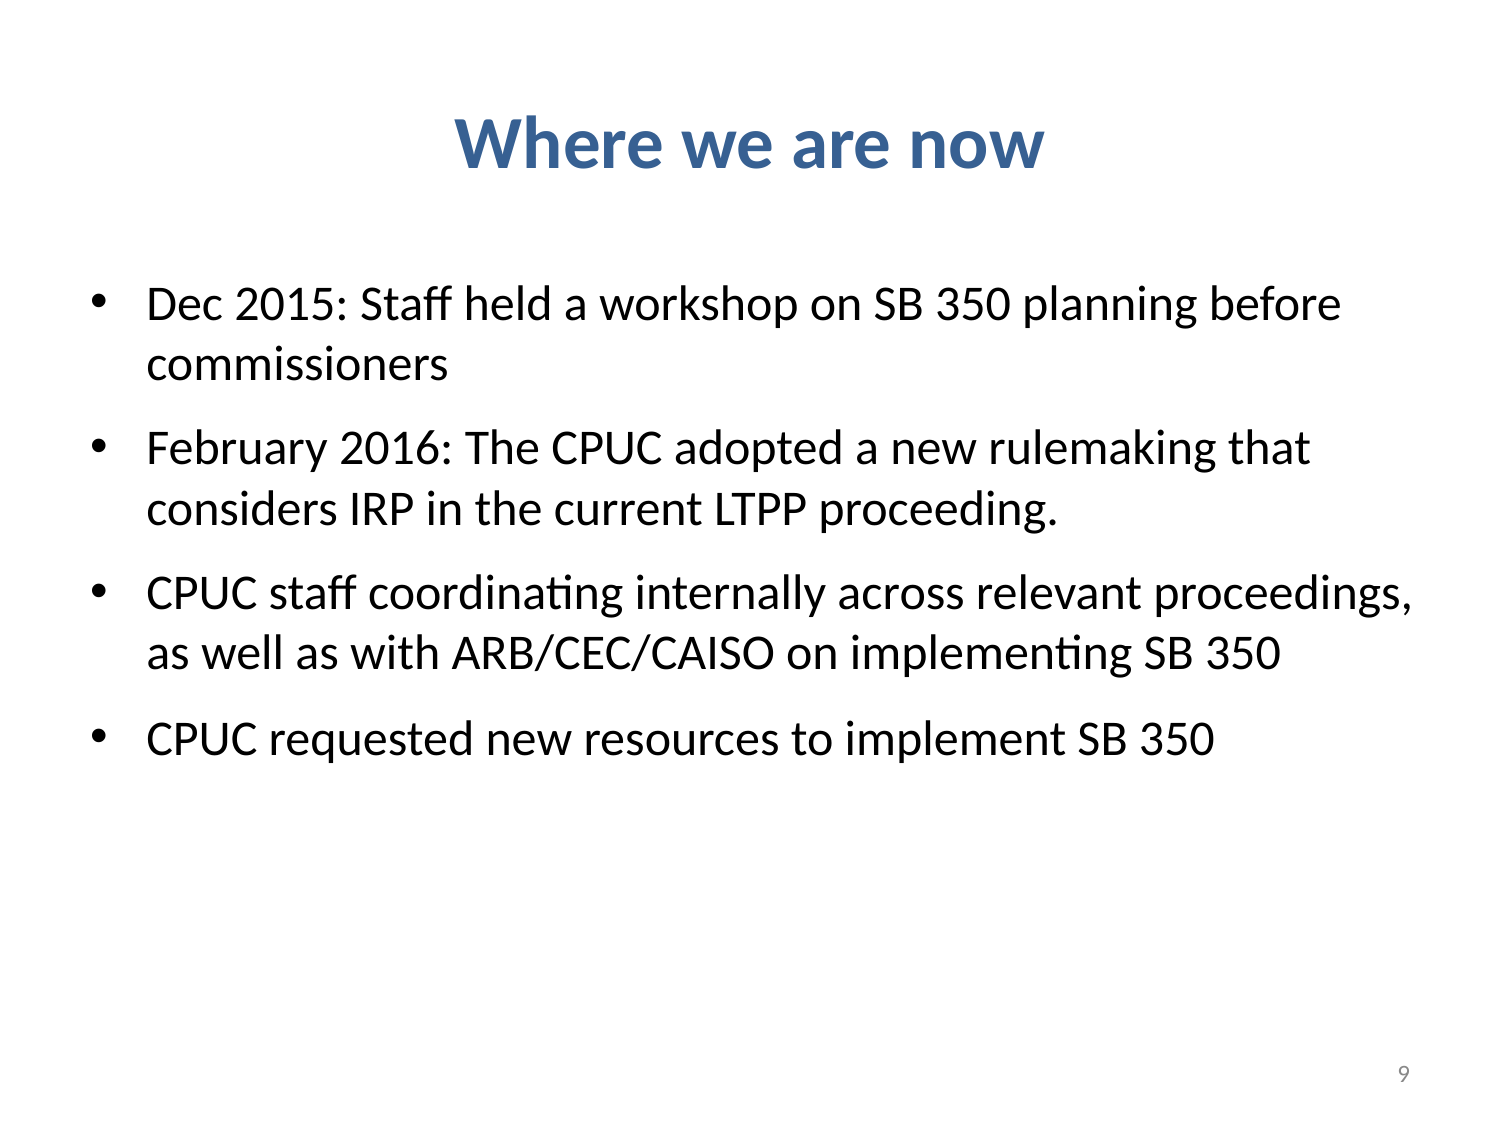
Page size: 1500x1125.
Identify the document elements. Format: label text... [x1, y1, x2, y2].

list Dec 2015: Staff held a workshop on SB 350 planning before commissioners February 2016: The CPUC adopted a new rulemaking that considers IRP in the current LTPP proceeding. CPUC staff coordinating internally across relevant proceedings, as well as with ARB/CEC/CAISO on implementing SB 350 CPUC requested new resources to implement SB 350 [75, 262, 1438, 1050]
slide_number 9 [1074, 1042, 1425, 1103]
title Where we are now [75, 45, 1425, 233]
